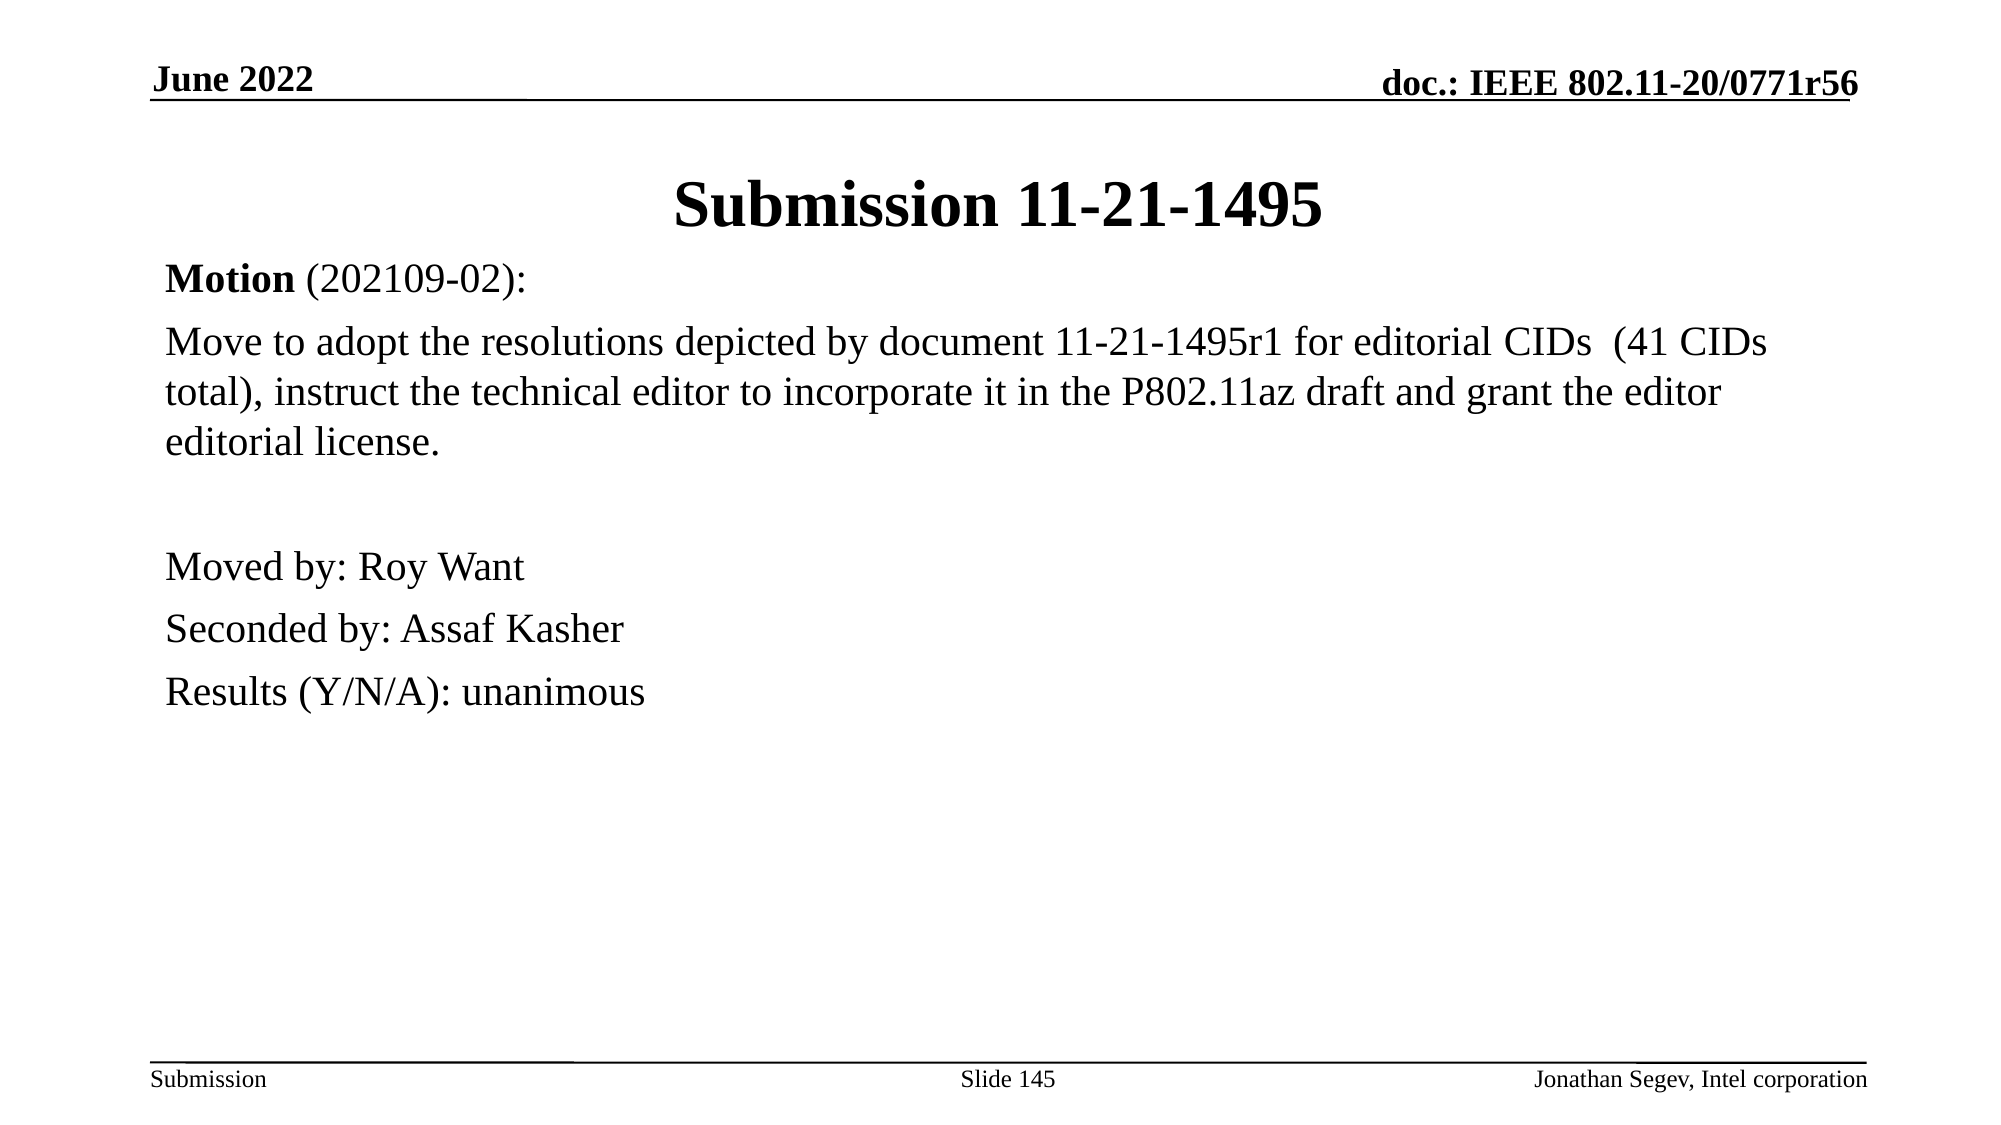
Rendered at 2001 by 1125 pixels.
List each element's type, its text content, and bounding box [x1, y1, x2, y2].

title Submission 11-21-1495 [149, 112, 1850, 243]
slide_number Slide 145 [950, 1061, 1067, 1123]
footer Jonathan Segev, Intel corporation [1171, 1061, 1869, 1093]
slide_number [152, 54, 563, 100]
list Motion (202109-02): Move to adopt the resolutions depicted by document 11-21-1495r1 for editorial CIDs (41 CIDs total), instruct the technical editor to incorporate it in the P802.11az draft and grant the editor editorial license. Moved by: Roy Want Seconded by: Assaf Kasher Results (Y/N/A): unanimous [149, 243, 1850, 1000]
